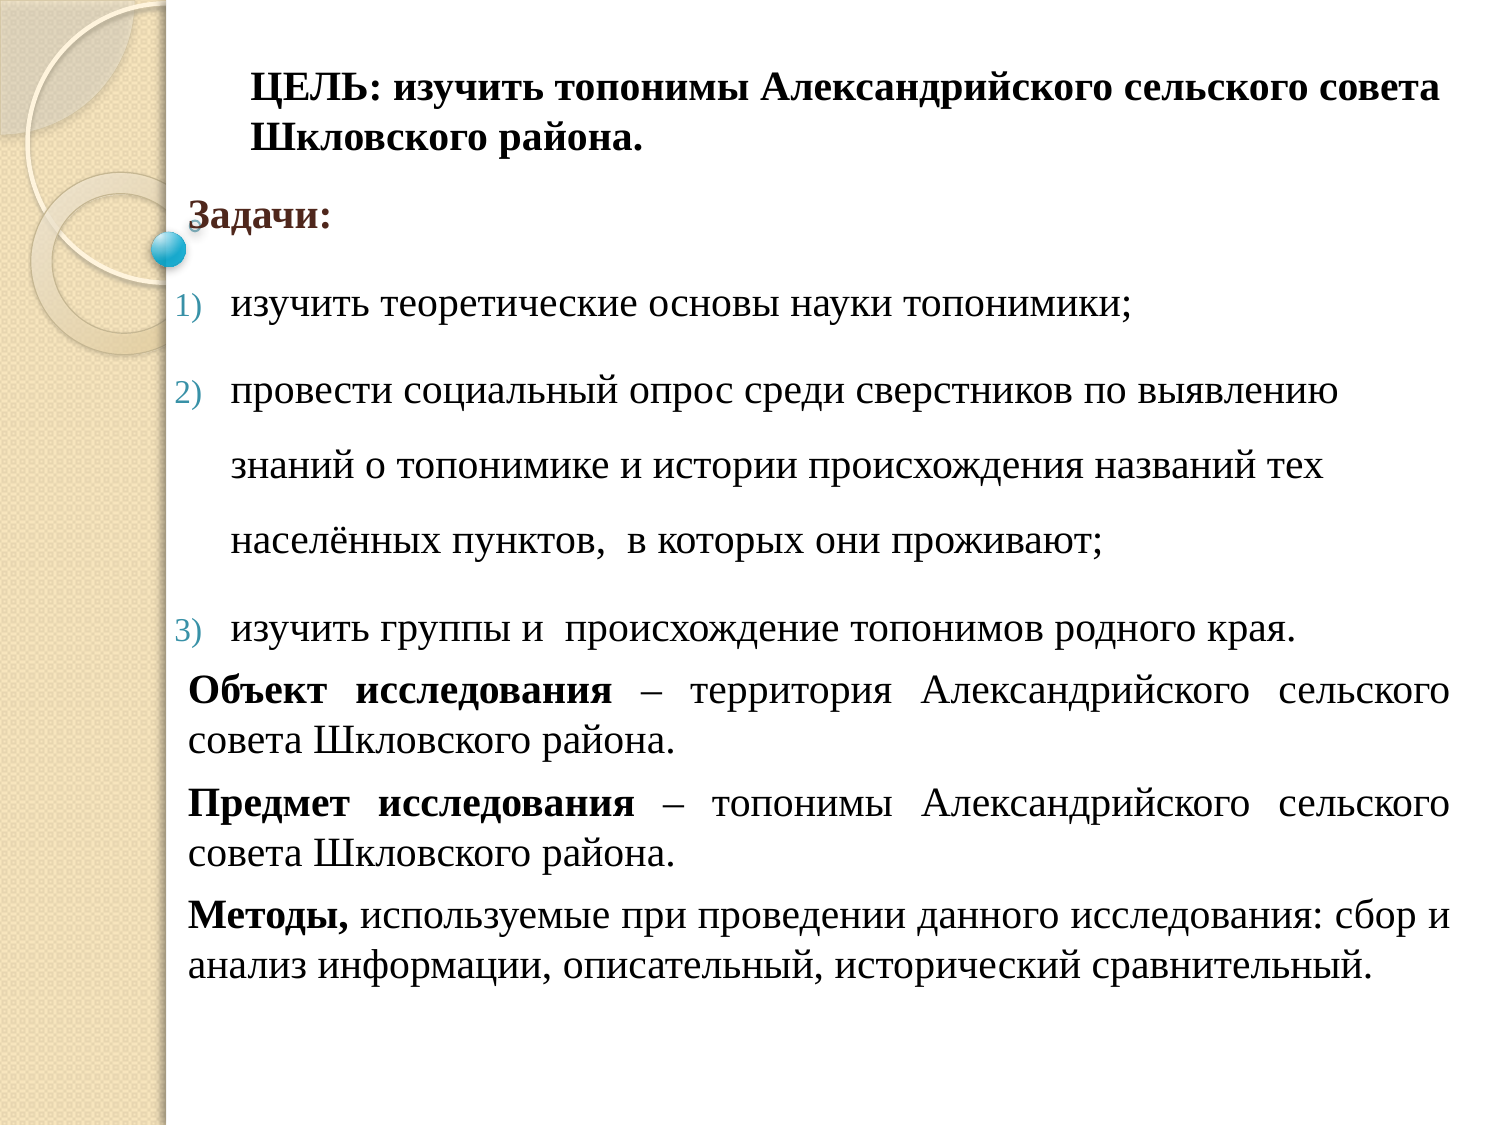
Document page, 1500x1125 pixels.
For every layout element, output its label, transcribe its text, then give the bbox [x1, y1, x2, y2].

list Задачи: изучить теоретические основы науки топонимики; провести социальный опрос среди сверстников по выявлению знаний о топонимике и истории происхождения названий тех населённых пунктов, в которых они проживают; изучить группы и происхождение топонимов родного края. Объект исследования – территория Александрийского сельского совета Шкловского района. Предмет исследования – топонимы Александрийского сельского совета Шкловского района. Методы, используемые при проведении данного исследования: сбор и анализ информации, описательный, исторический сравнительный. [159, 184, 1466, 1083]
title ЦЕЛЬ: изучить топонимы Александрийского сельского совета Шкловского района. [235, 45, 1466, 173]
